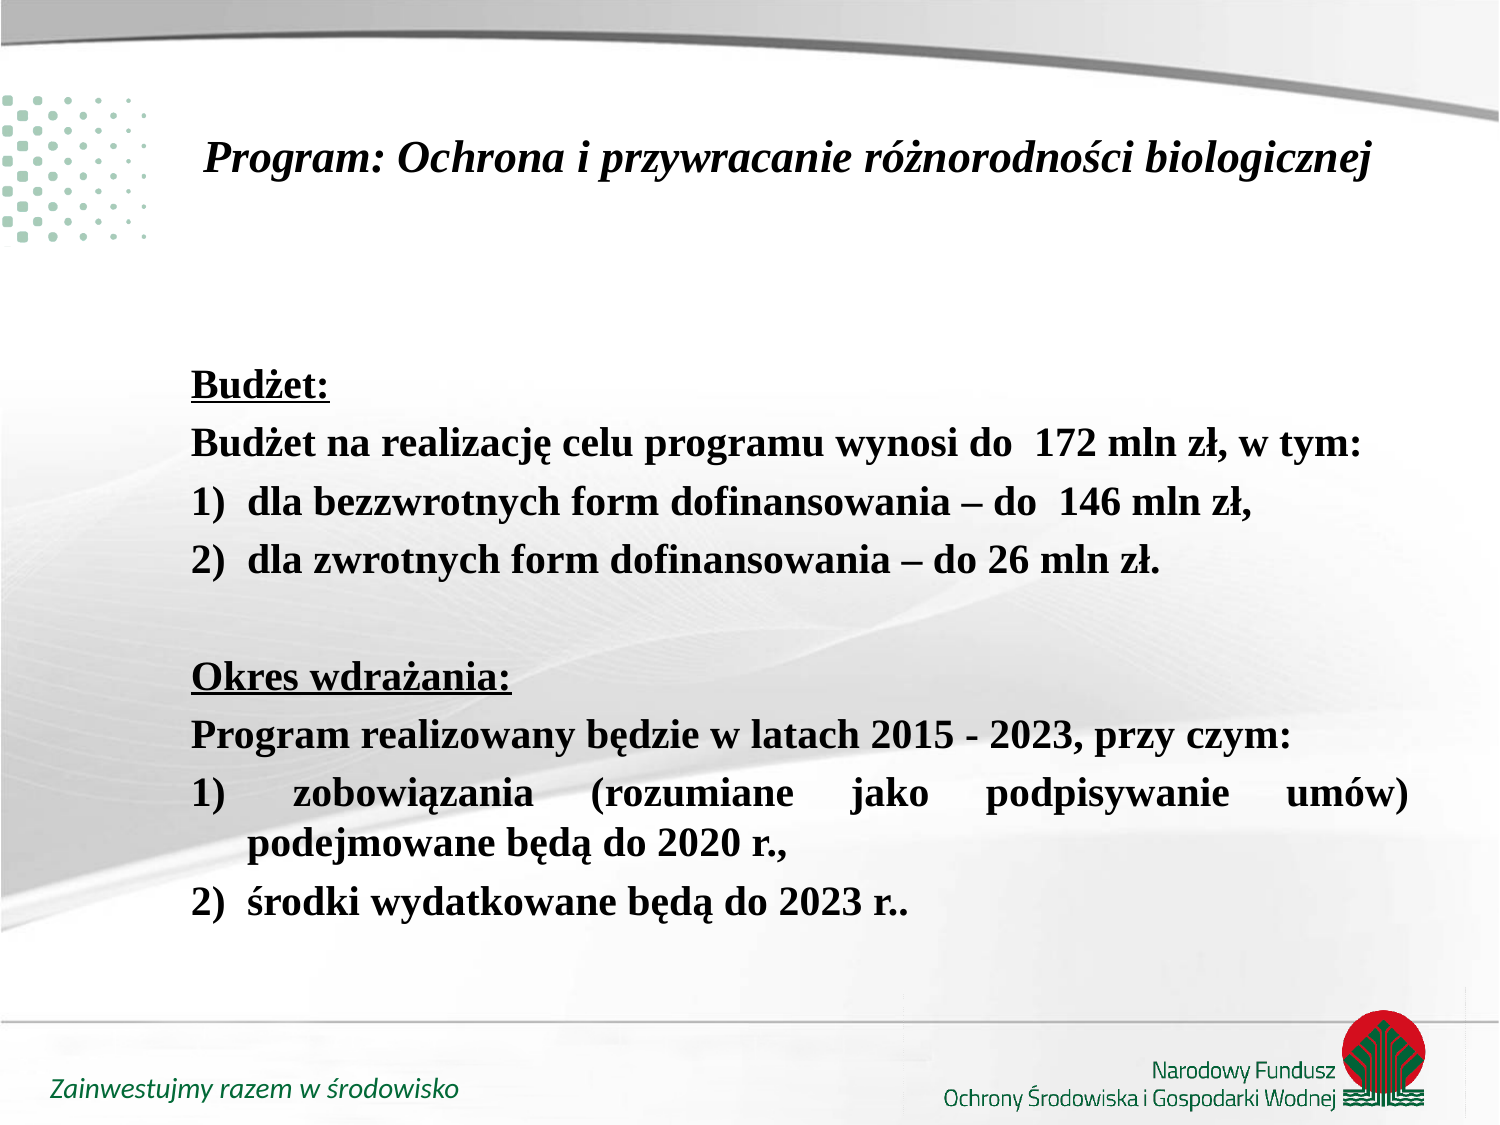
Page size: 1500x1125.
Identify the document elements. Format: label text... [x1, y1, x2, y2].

title Program: Ochrona i przywracanie różnorodności biologicznej [175, 58, 1425, 247]
list Budżet: Budżet na realizację celu programu wynosi do 172 mln zł, w tym: 1) dla bezzwrotnych form dofinansowania – do 146 mln zł, 2) dla zwrotnych form dofinansowania – do 26 mln zł. Okres wdrażania: Program realizowany będzie w latach 2015 - 2023, przy czym: 1) zobowiązania (rozumiane jako podpisywanie umów) podejmowane będą do 2020 r., 2) środki wydatkowane będą do 2023 r.. [175, 290, 1425, 1005]
picture [0, 0, 1499, 1125]
